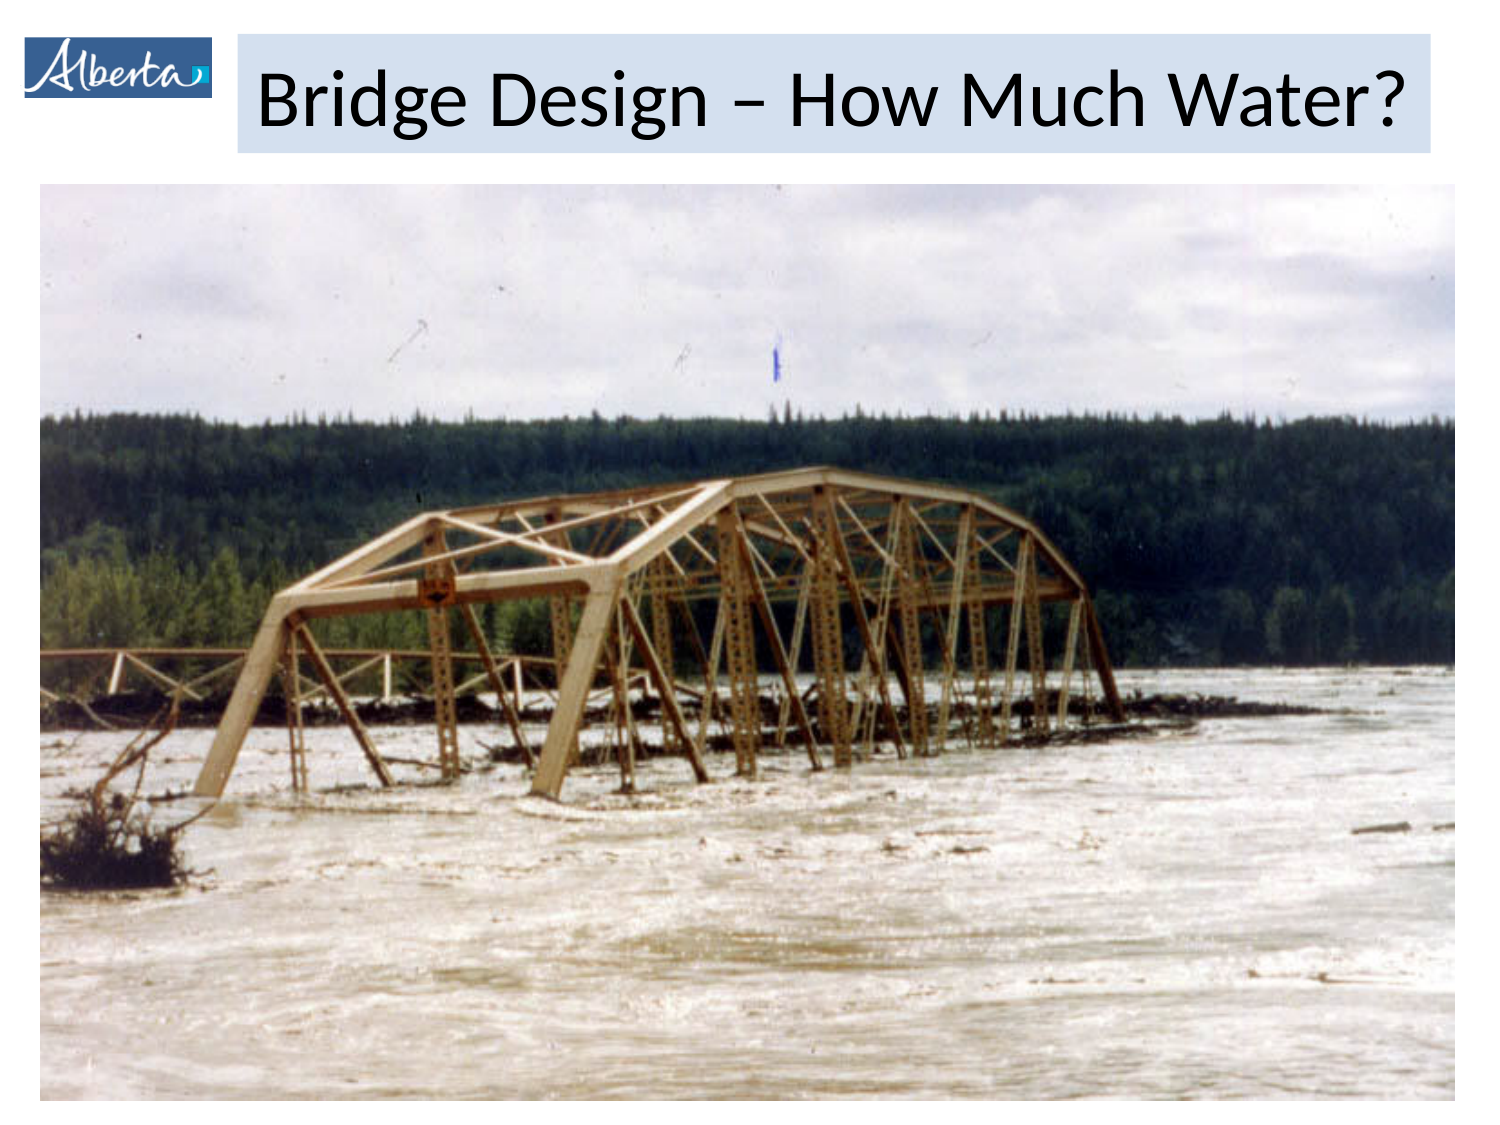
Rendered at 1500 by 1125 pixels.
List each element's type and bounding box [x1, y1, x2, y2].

picture [20, 38, 209, 92]
picture [40, 184, 1455, 1101]
